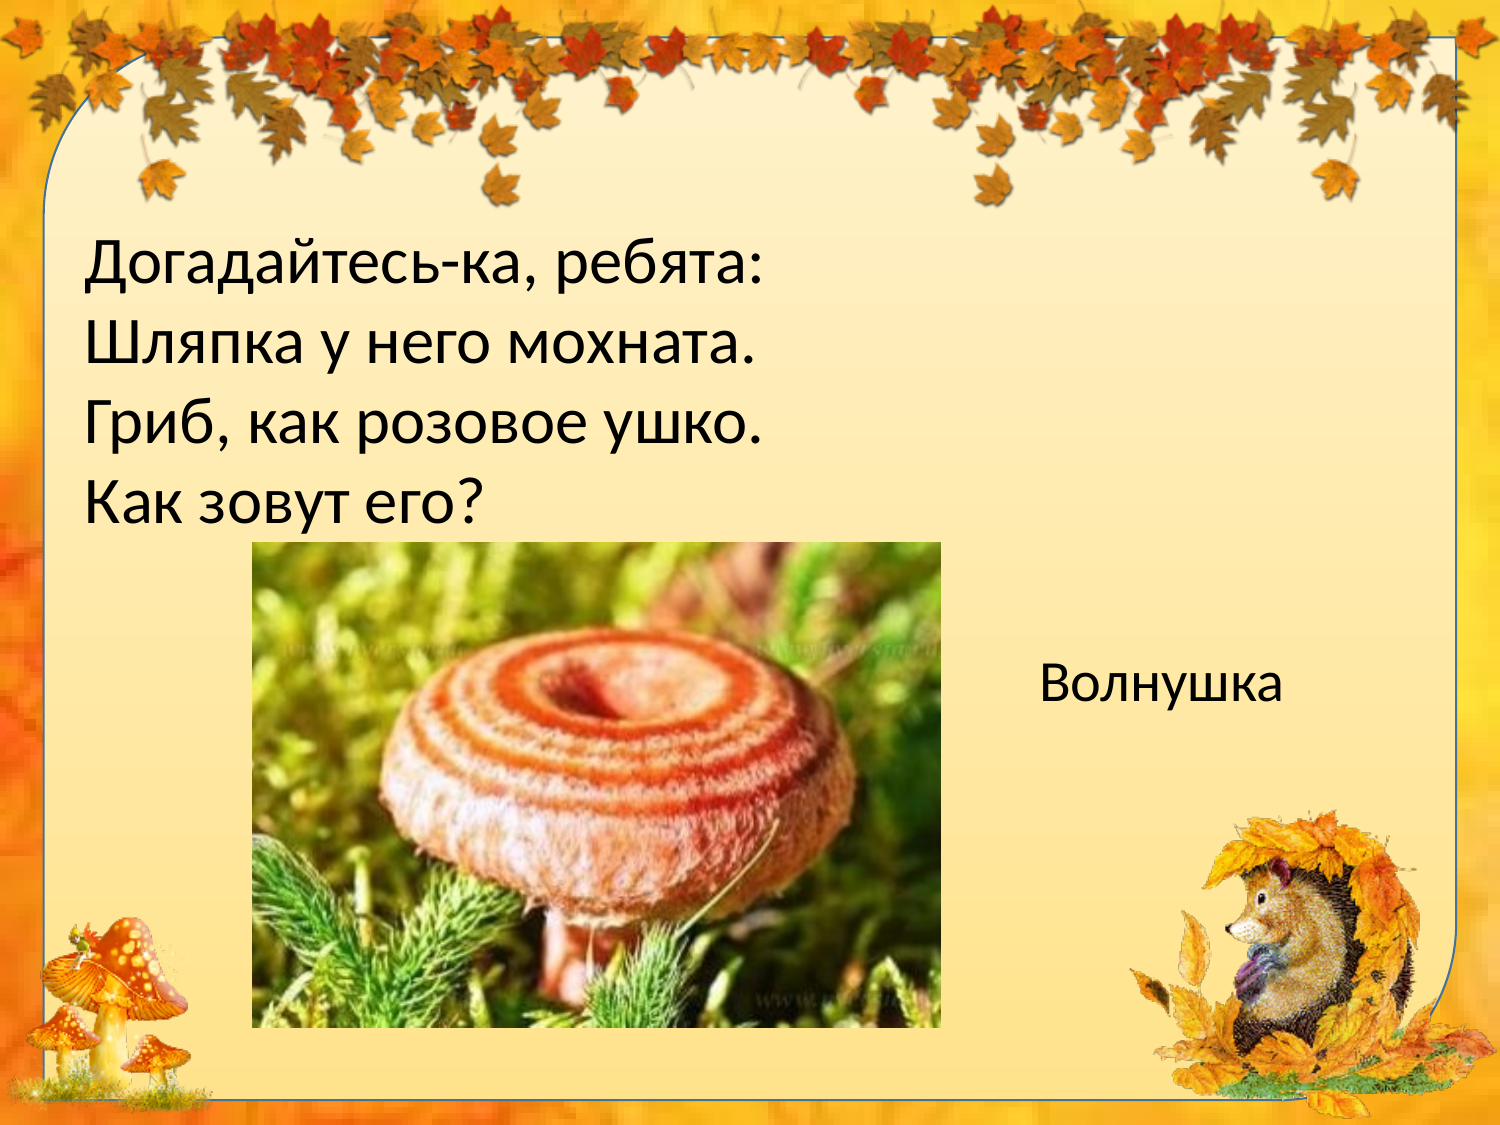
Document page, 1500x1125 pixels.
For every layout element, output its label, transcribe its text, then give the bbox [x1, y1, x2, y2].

text_box Догадайтесь-ка, ребята: Шляпка у него мохната. Гриб, как розовое ушко. Как зовут его? [70, 209, 821, 589]
picture [0, 0, 1500, 1125]
text_box Волнушка [1024, 636, 1300, 721]
